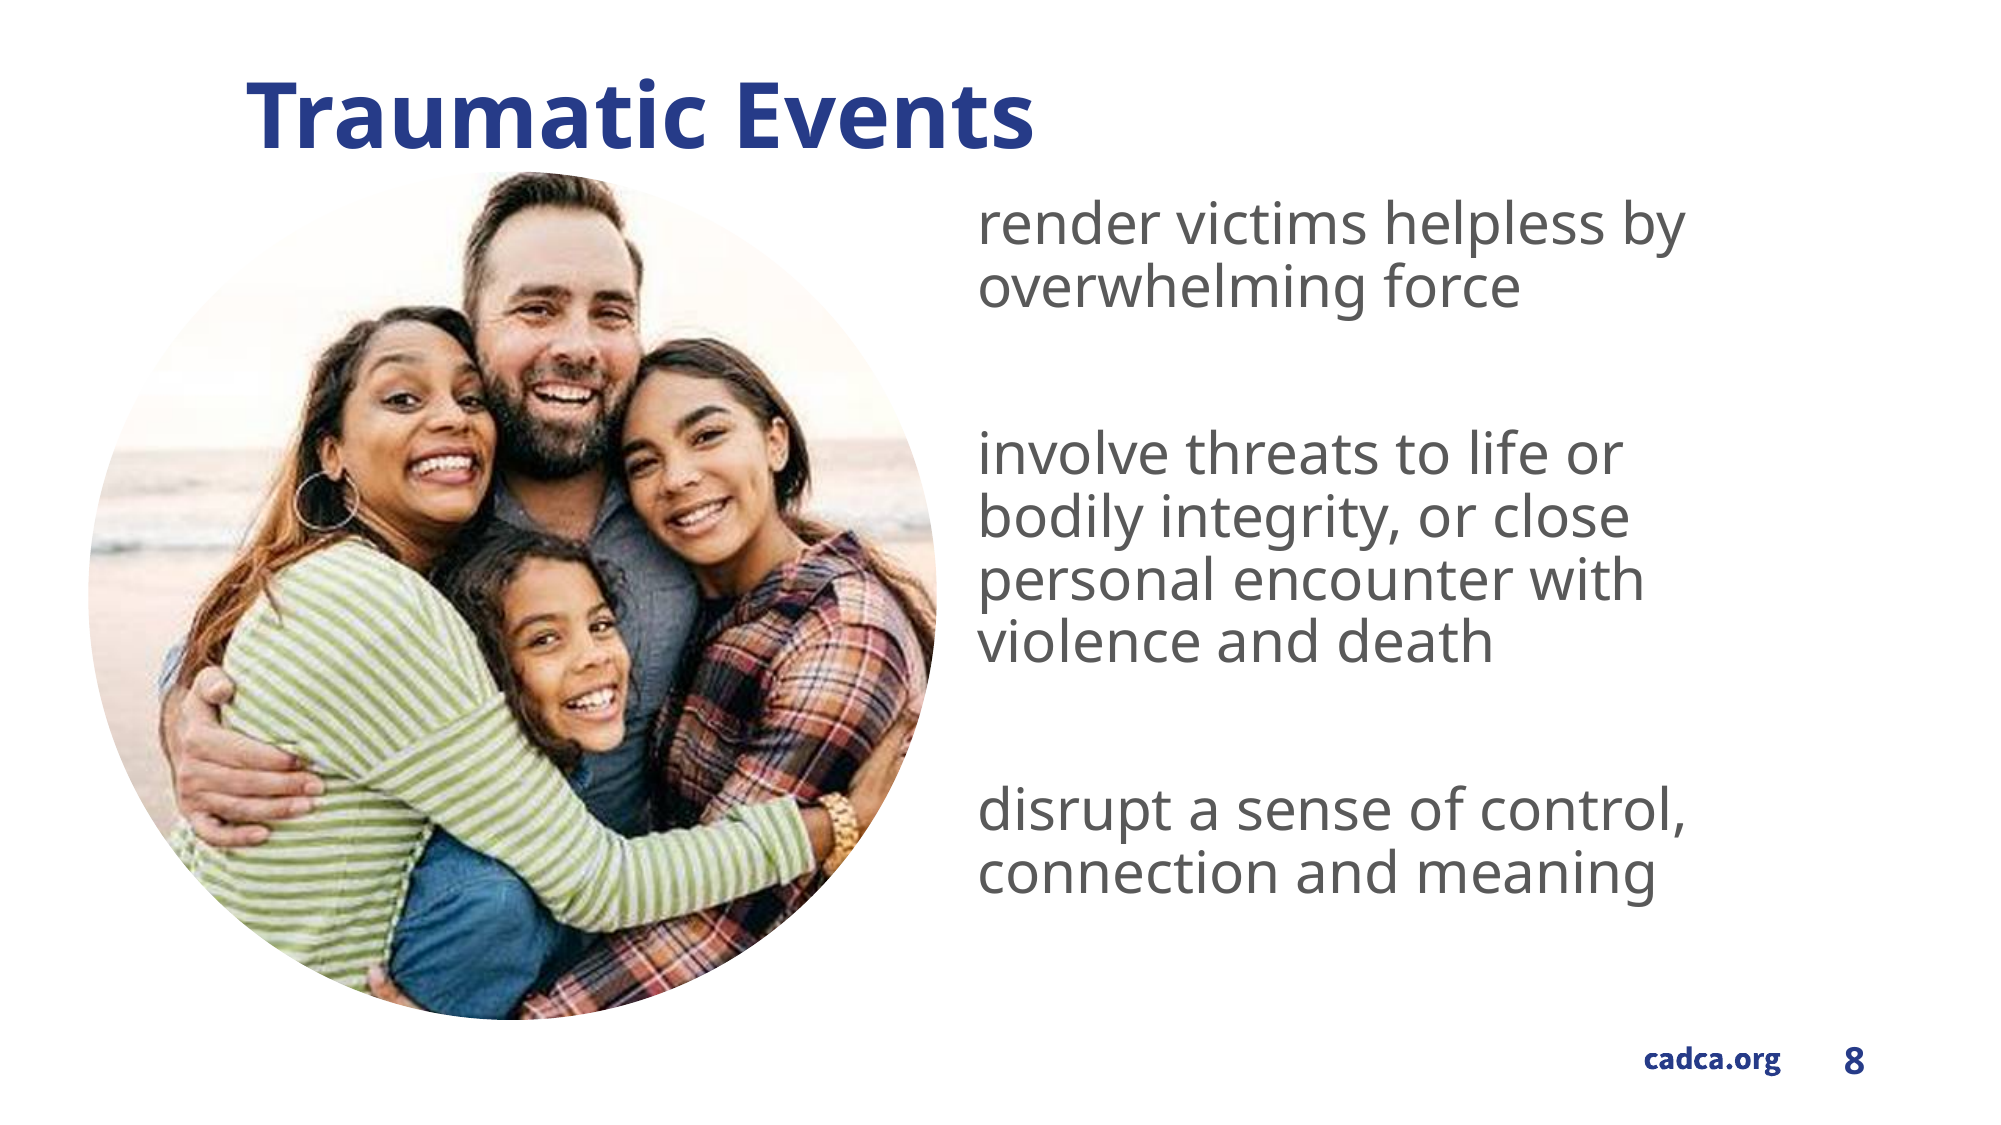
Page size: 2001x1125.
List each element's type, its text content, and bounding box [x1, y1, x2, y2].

picture [88, 171, 937, 1021]
title Traumatic Events [230, 59, 1863, 278]
list render victims helpless by overwhelming force involve threats to life or bodily integrity, or close personal encounter with violence and death disrupt a sense of control, connection and meaning [962, 186, 1786, 1049]
